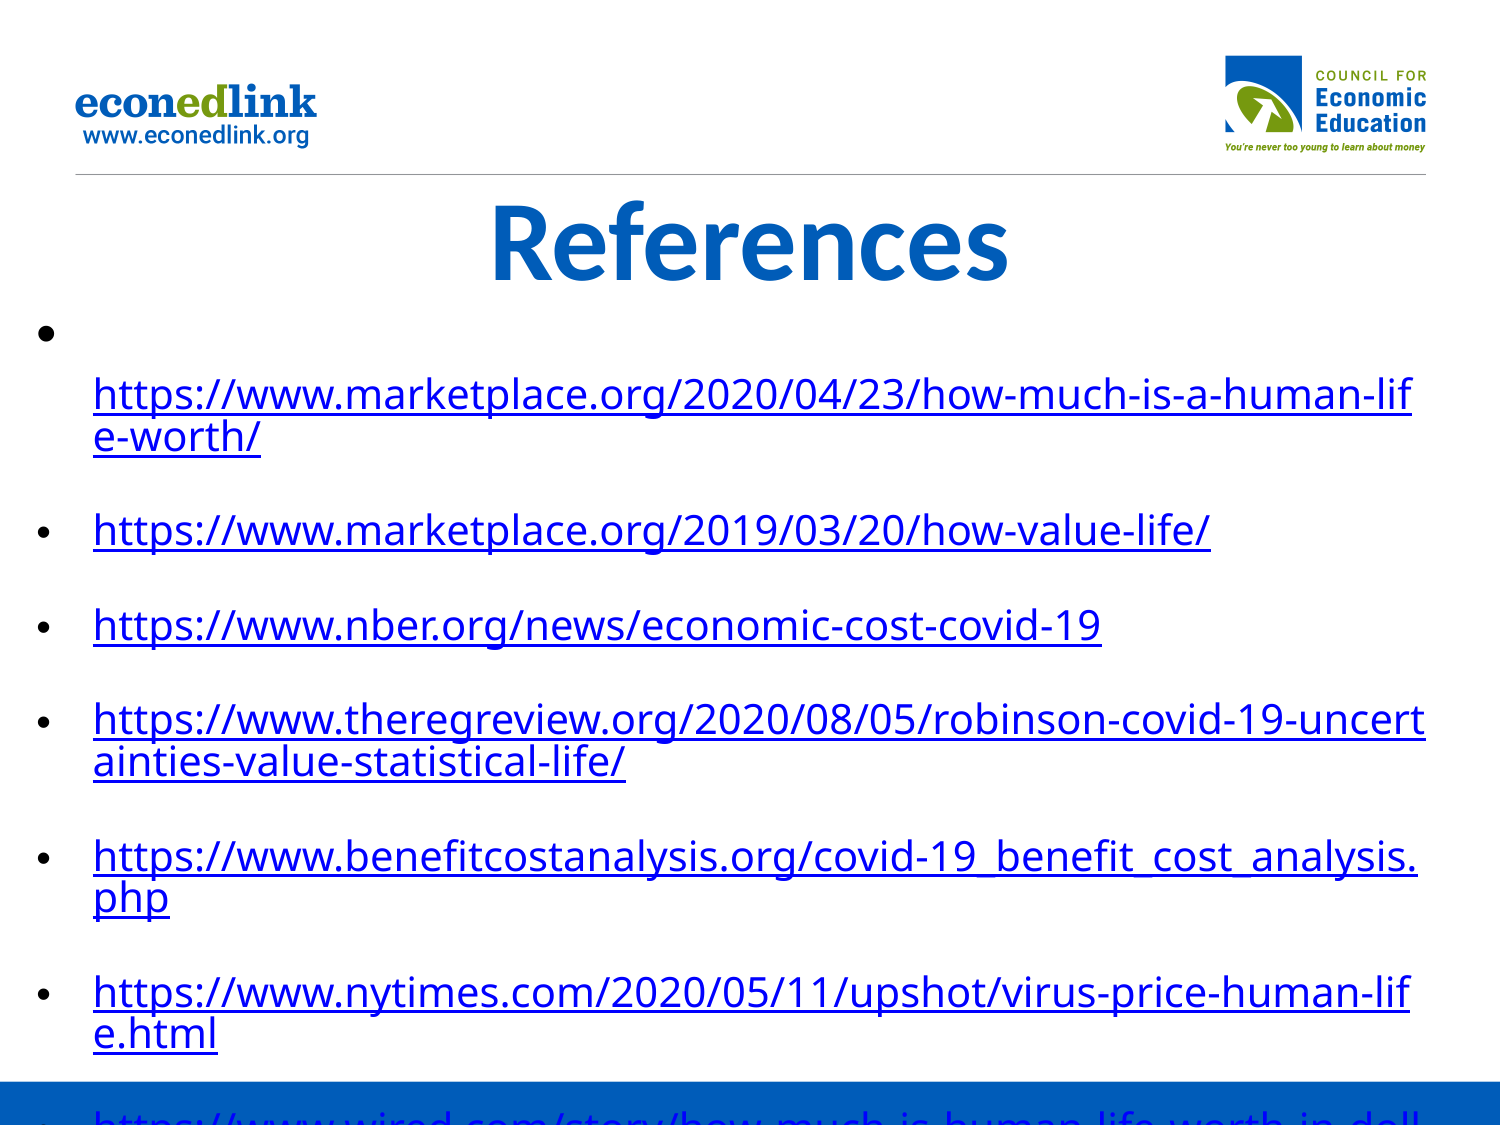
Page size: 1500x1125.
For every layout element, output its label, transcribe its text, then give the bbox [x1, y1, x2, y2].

title References [74, 149, 1426, 290]
picture [0, 0, 1500, 1125]
list https://www.marketplace.org/2020/04/23/how-much-is-a-human-life-worth/ https://www.marketplace.org/2019/03/20/how-value-life/ https://www.nber.org/news/economic-cost-covid-19 https://www.theregreview.org/2020/08/05/robinson-covid-19-uncertainties-value-statistical-life/ https://www.benefitcostanalysis.org/covid-19_benefit_cost_analysis.php https://www.nytimes.com/2020/05/11/upshot/virus-price-human-life.html https://www.wired.com/story/how-much-is-human-life-worth-in-dollars/ https://www.theregreview.org/2020/08/05/robinson-covid-19-uncertainties-value-statistical-life/ [21, 290, 1450, 915]
